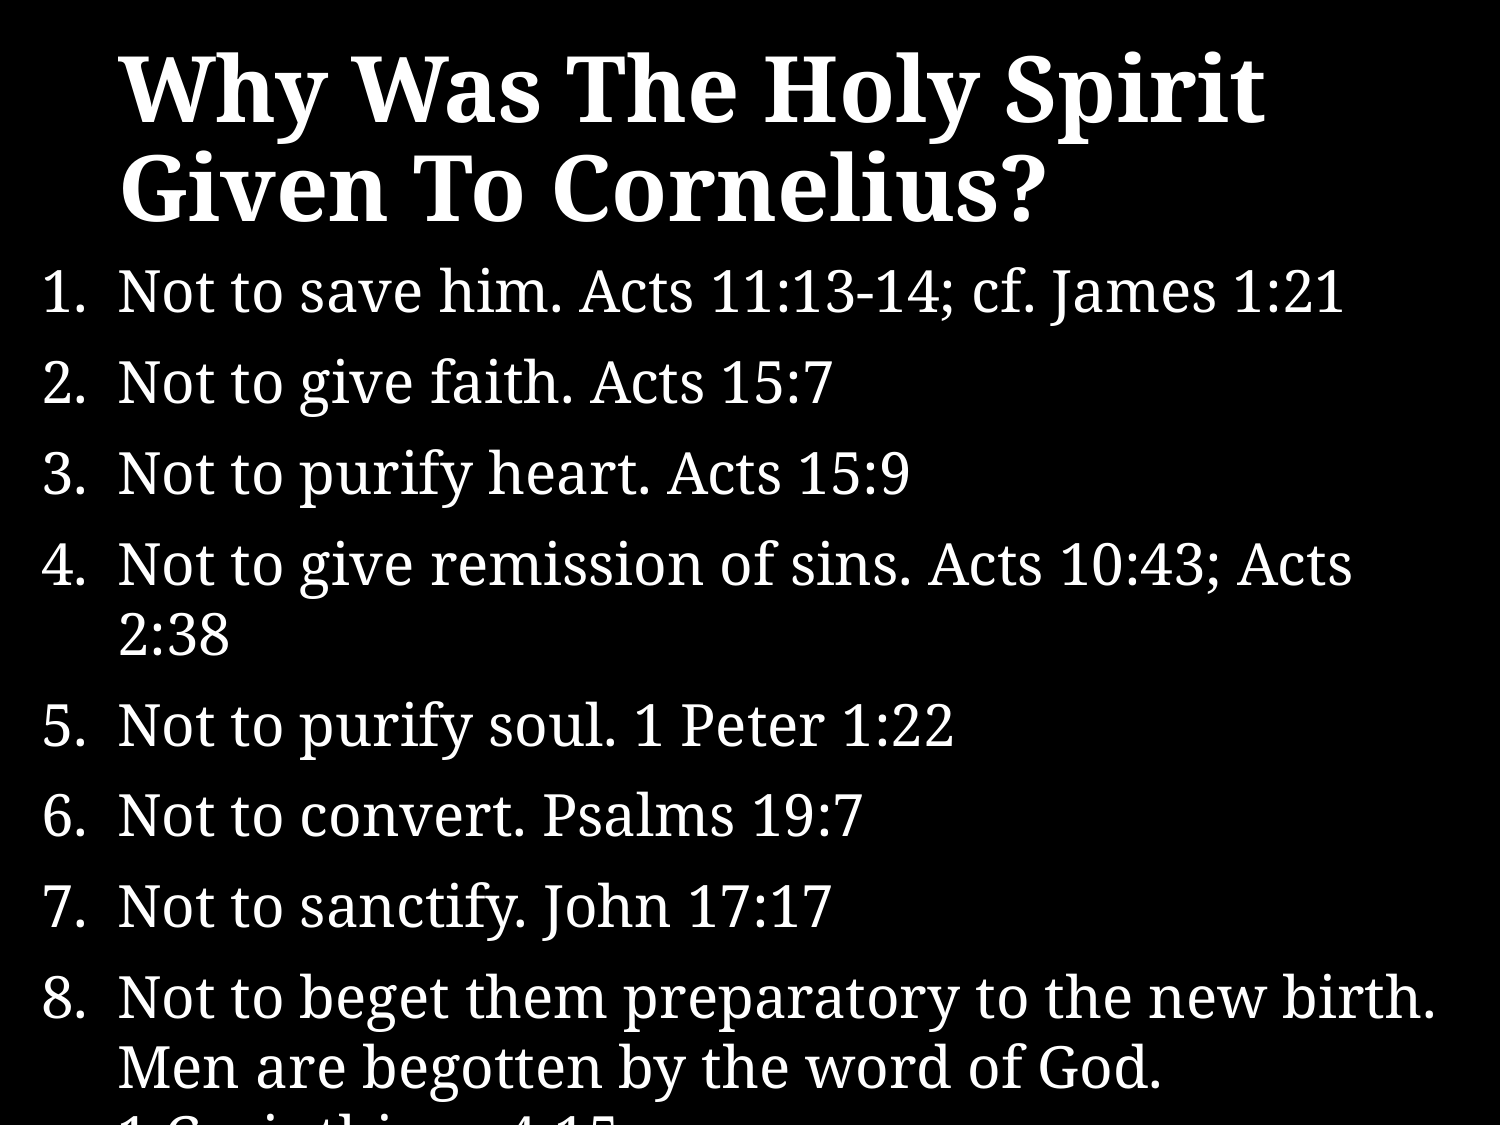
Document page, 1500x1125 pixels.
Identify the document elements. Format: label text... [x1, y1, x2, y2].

title Why Was The Holy Spirit Given To Cornelius? [103, 35, 1397, 246]
list 1. Not to save him. Acts 11:13-14; cf. James 1:21 2. Not to give faith. Acts 15:7 3. Not to purify heart. Acts 15:9 4. Not to give remission of sins. Acts 10:43; Acts 2:38 5. Not to purify soul. 1 Peter 1:22 6. Not to convert. Psalms 19:7 7. Not to sanctify. John 17:17 8. Not to beget them preparatory to the new birth. Men are begotten by the word of God. 1 Corinthians 4:15 [26, 246, 1466, 1125]
